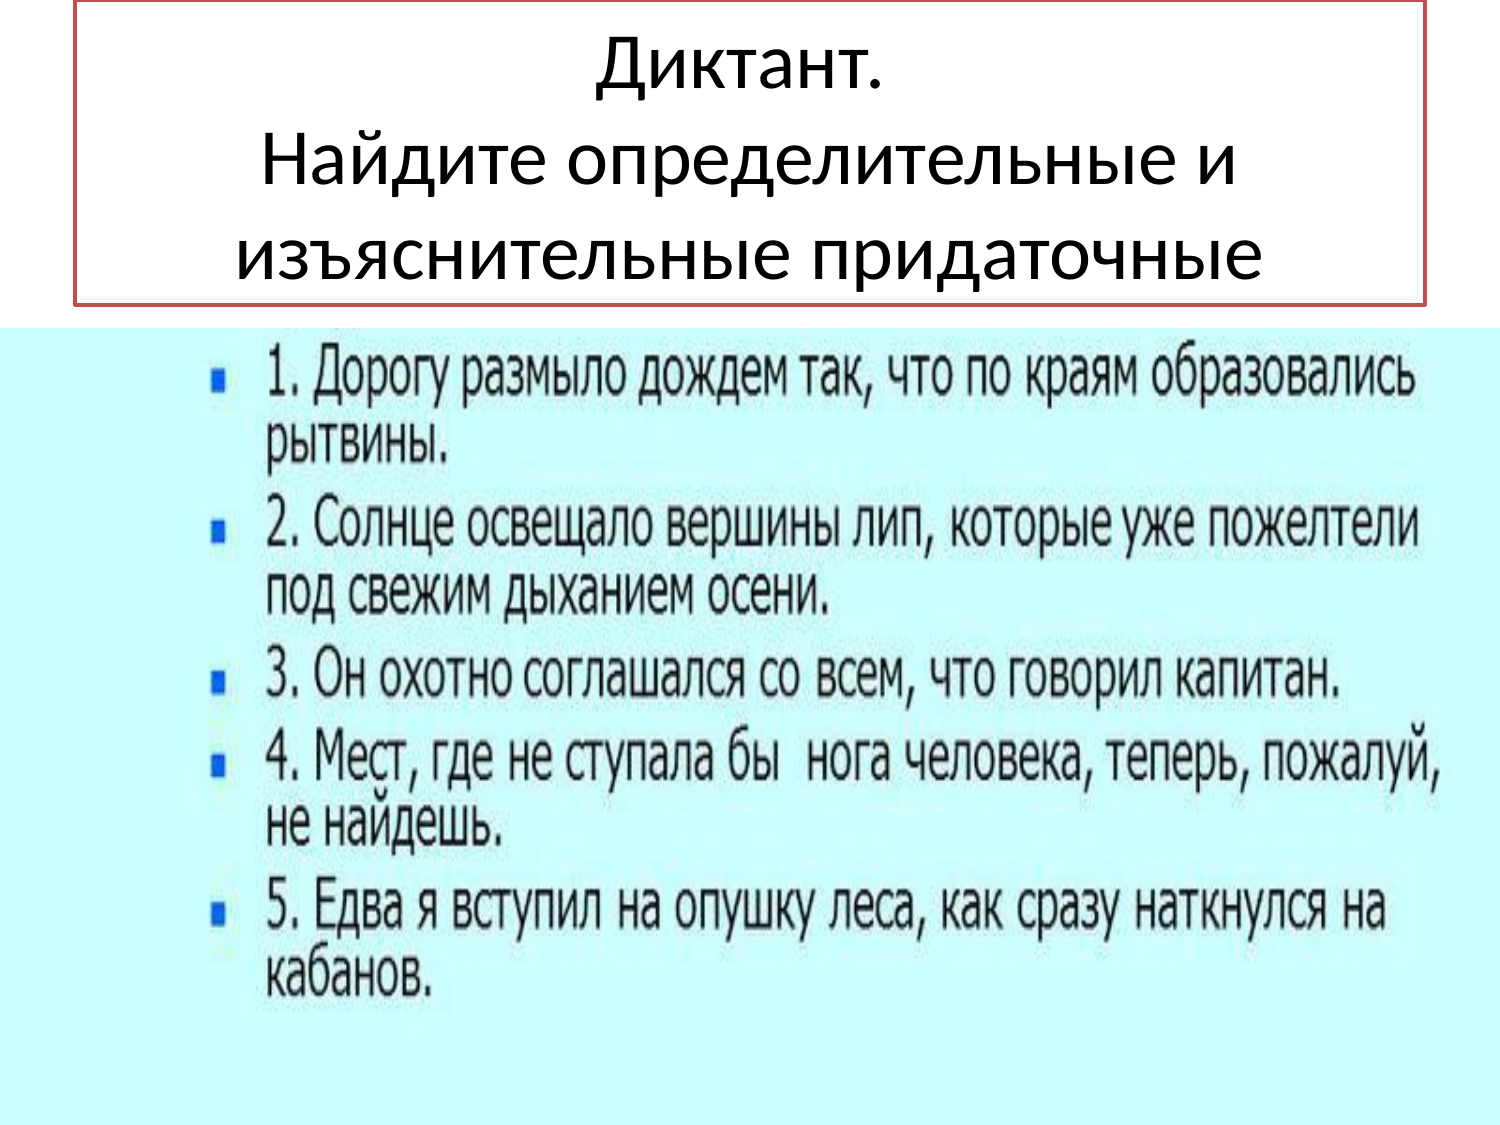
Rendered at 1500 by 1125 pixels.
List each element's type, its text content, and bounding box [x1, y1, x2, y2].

picture [0, 327, 1500, 1125]
title Диктант. Найдите определительные и изъяснительные придаточные [73, 0, 1427, 307]
